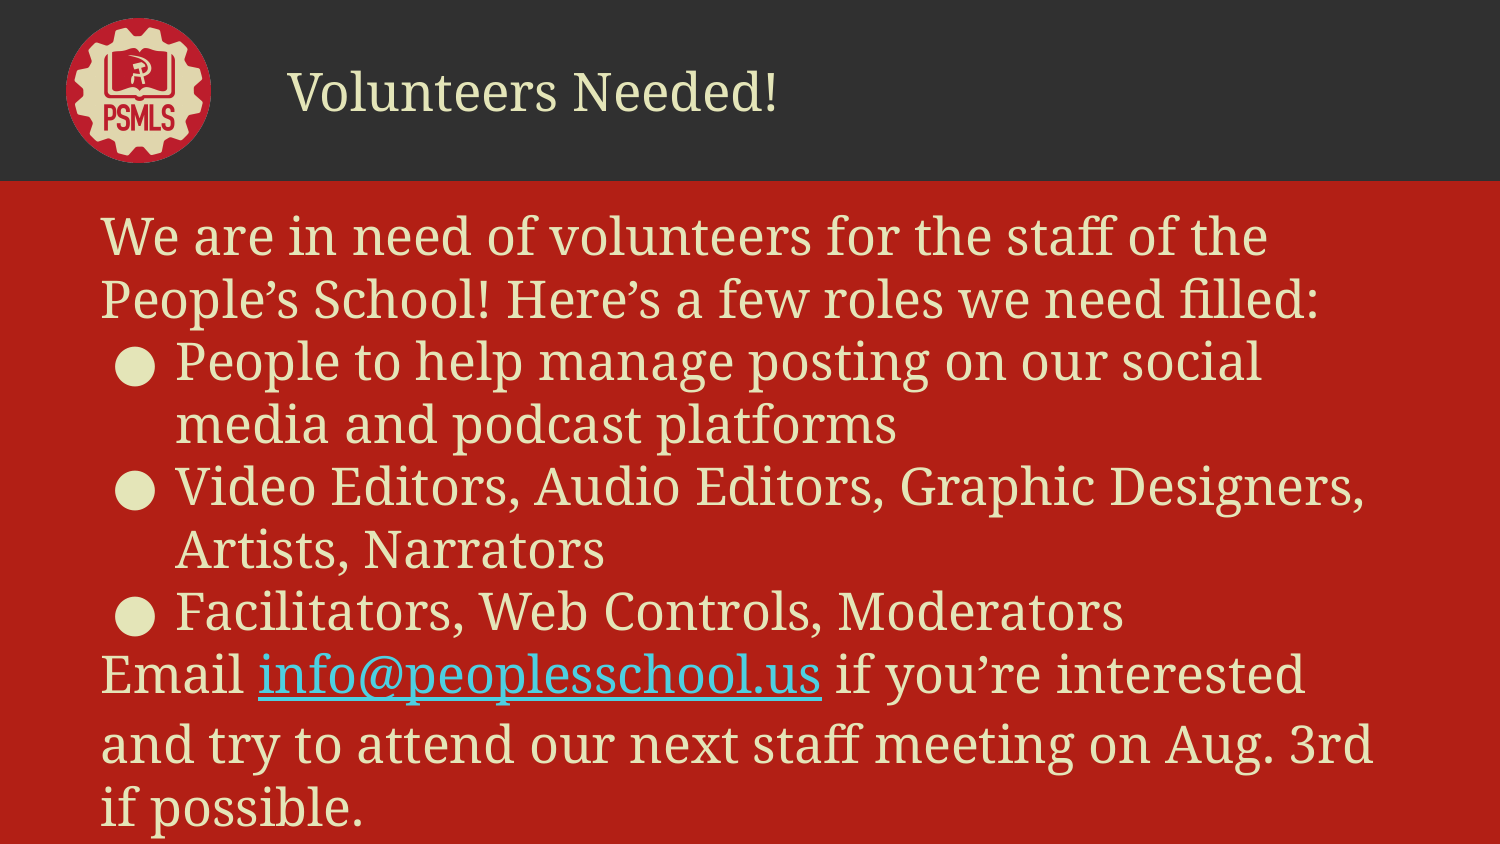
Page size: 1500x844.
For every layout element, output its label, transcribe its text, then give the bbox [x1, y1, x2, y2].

text_box We are in need of volunteers for the staff of the People’s School! Here’s a few roles we need filled: People to help manage posting on our social media and podcast platforms Video Editors, Audio Editors, Graphic Designers, Artists, Narrators Facilitators, Web Controls, Moderators Email info@peoplesschool.us if you’re interested and try to attend our next staff meeting on Aug. 3rd if possible. [85, 188, 1414, 844]
picture [66, 18, 211, 163]
title Volunteers Needed! [272, 43, 1462, 138]
text_box [0, 0, 1500, 181]
